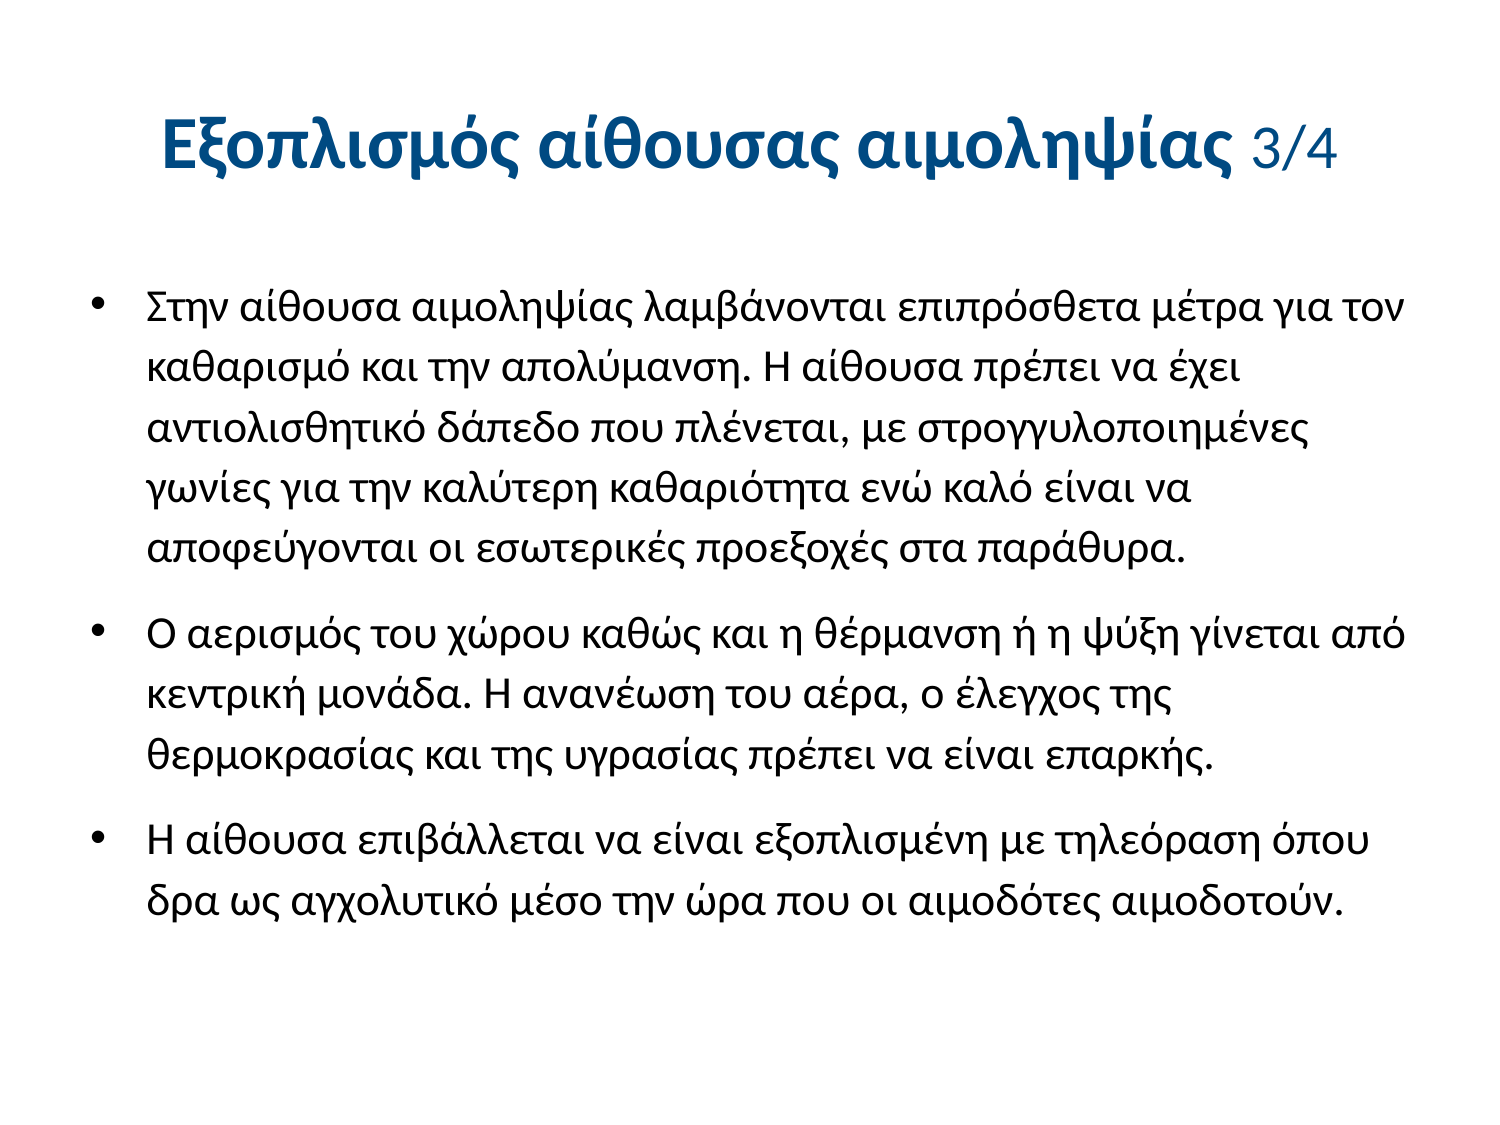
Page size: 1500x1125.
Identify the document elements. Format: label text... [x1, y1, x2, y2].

list Στην αίθουσα αιμοληψίας λαμβάνονται επιπρόσθετα μέτρα για τον καθαρισμό και την απολύμανση. Η αίθουσα πρέπει να έχει αντιολισθητικό δάπεδο που πλένεται, με στρογγυλοποιημένες γωνίες για την καλύτερη καθαριότητα ενώ καλό είναι να αποφεύγονται οι εσωτερικές προεξοχές στα παράθυρα. Ο αερισμός του χώρου καθώς και η θέρμανση ή η ψύξη γίνεται από κεντρική μονάδα. Η ανανέωση του αέρα, ο έλεγχος της θερμοκρασίας και της υγρασίας πρέπει να είναι επαρκής. Η αίθουσα επιβάλλεται να είναι εξοπλισμένη με τηλεόραση όπου δρα ως αγχολυτικό μέσο την ώρα που οι αιμοδότες αιμοδοτούν. [75, 262, 1447, 1059]
title Εξοπλισμός αίθουσας αιμοληψίας 3/4 [75, 45, 1425, 233]
